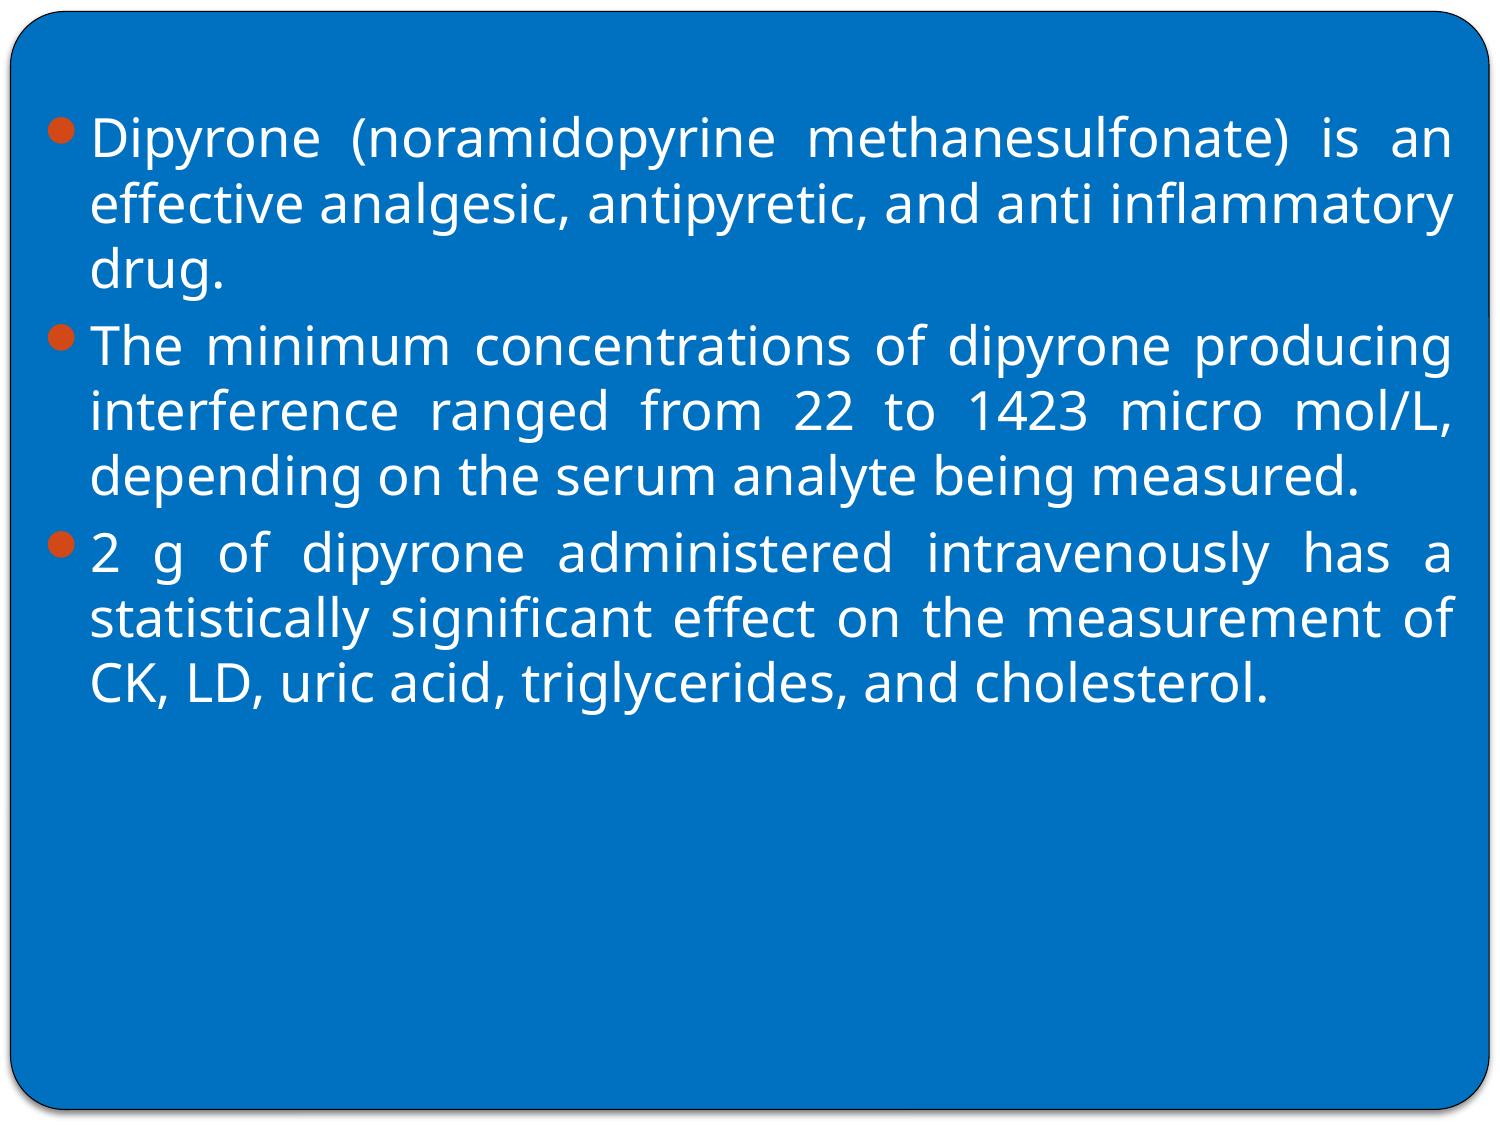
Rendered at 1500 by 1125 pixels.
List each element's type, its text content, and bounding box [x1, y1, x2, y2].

list Dipyrone (noramidopyrine methanesulfonate) is an effective analgesic, antipyretic, and anti inflammatory drug. The minimum concentrations of dipyrone producing interference ranged from 22 to 1423 micro mol/L, depending on the serum analyte being measured. 2 g of dipyrone administered intravenously has a statistically significant effect on the measurement of CK, LD, uric acid, triglycerides, and cholesterol. [29, 19, 1471, 1094]
